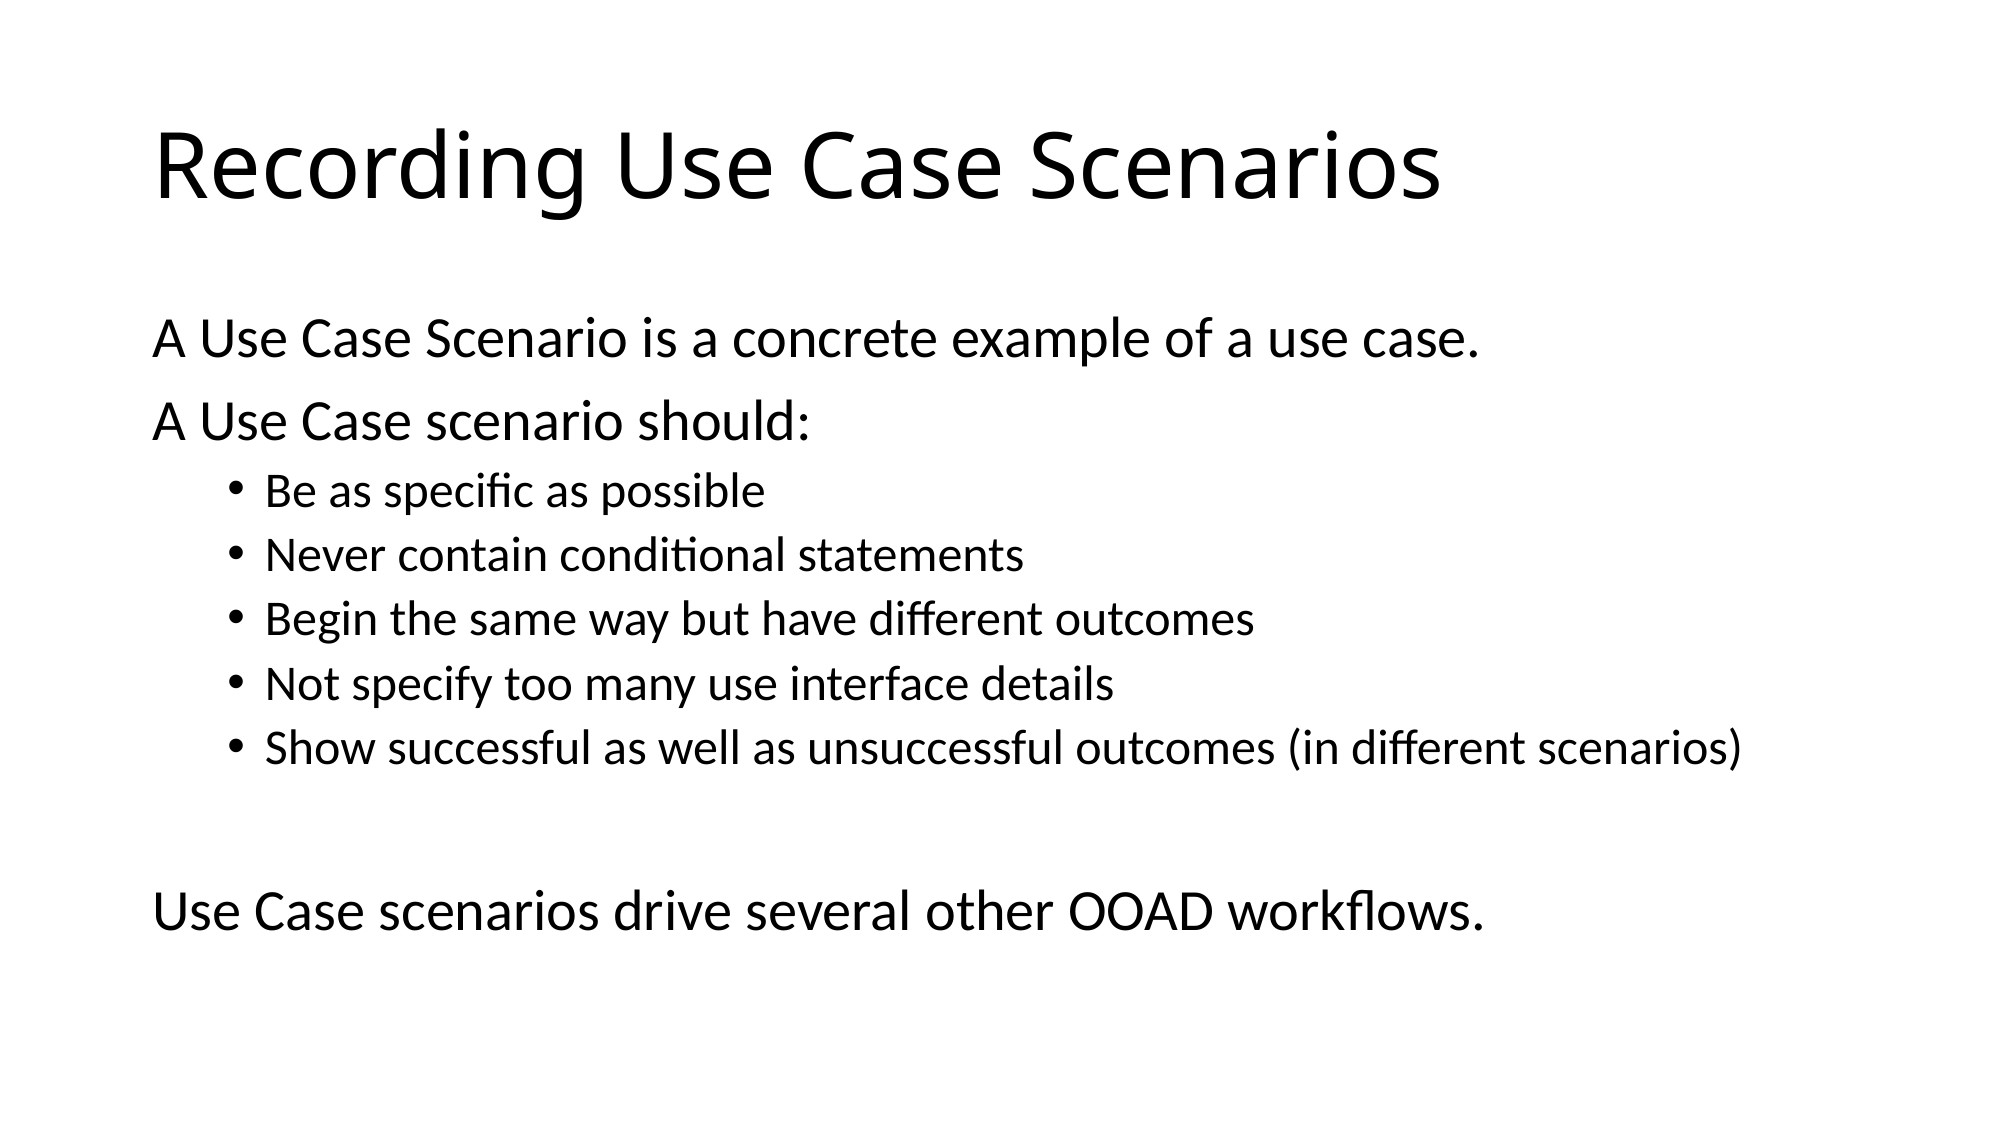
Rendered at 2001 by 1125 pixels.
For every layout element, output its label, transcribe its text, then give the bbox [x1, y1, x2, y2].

list A Use Case Scenario is a concrete example of a use case. A Use Case scenario should: Be as specific as possible Never contain conditional statements Begin the same way but have different outcomes Not specify too many use interface details Show successful as well as unsuccessful outcomes (in different scenarios) Use Case scenarios drive several other OOAD workflows. [137, 299, 1904, 1066]
title Recording Use Case Scenarios [137, 59, 1863, 278]
